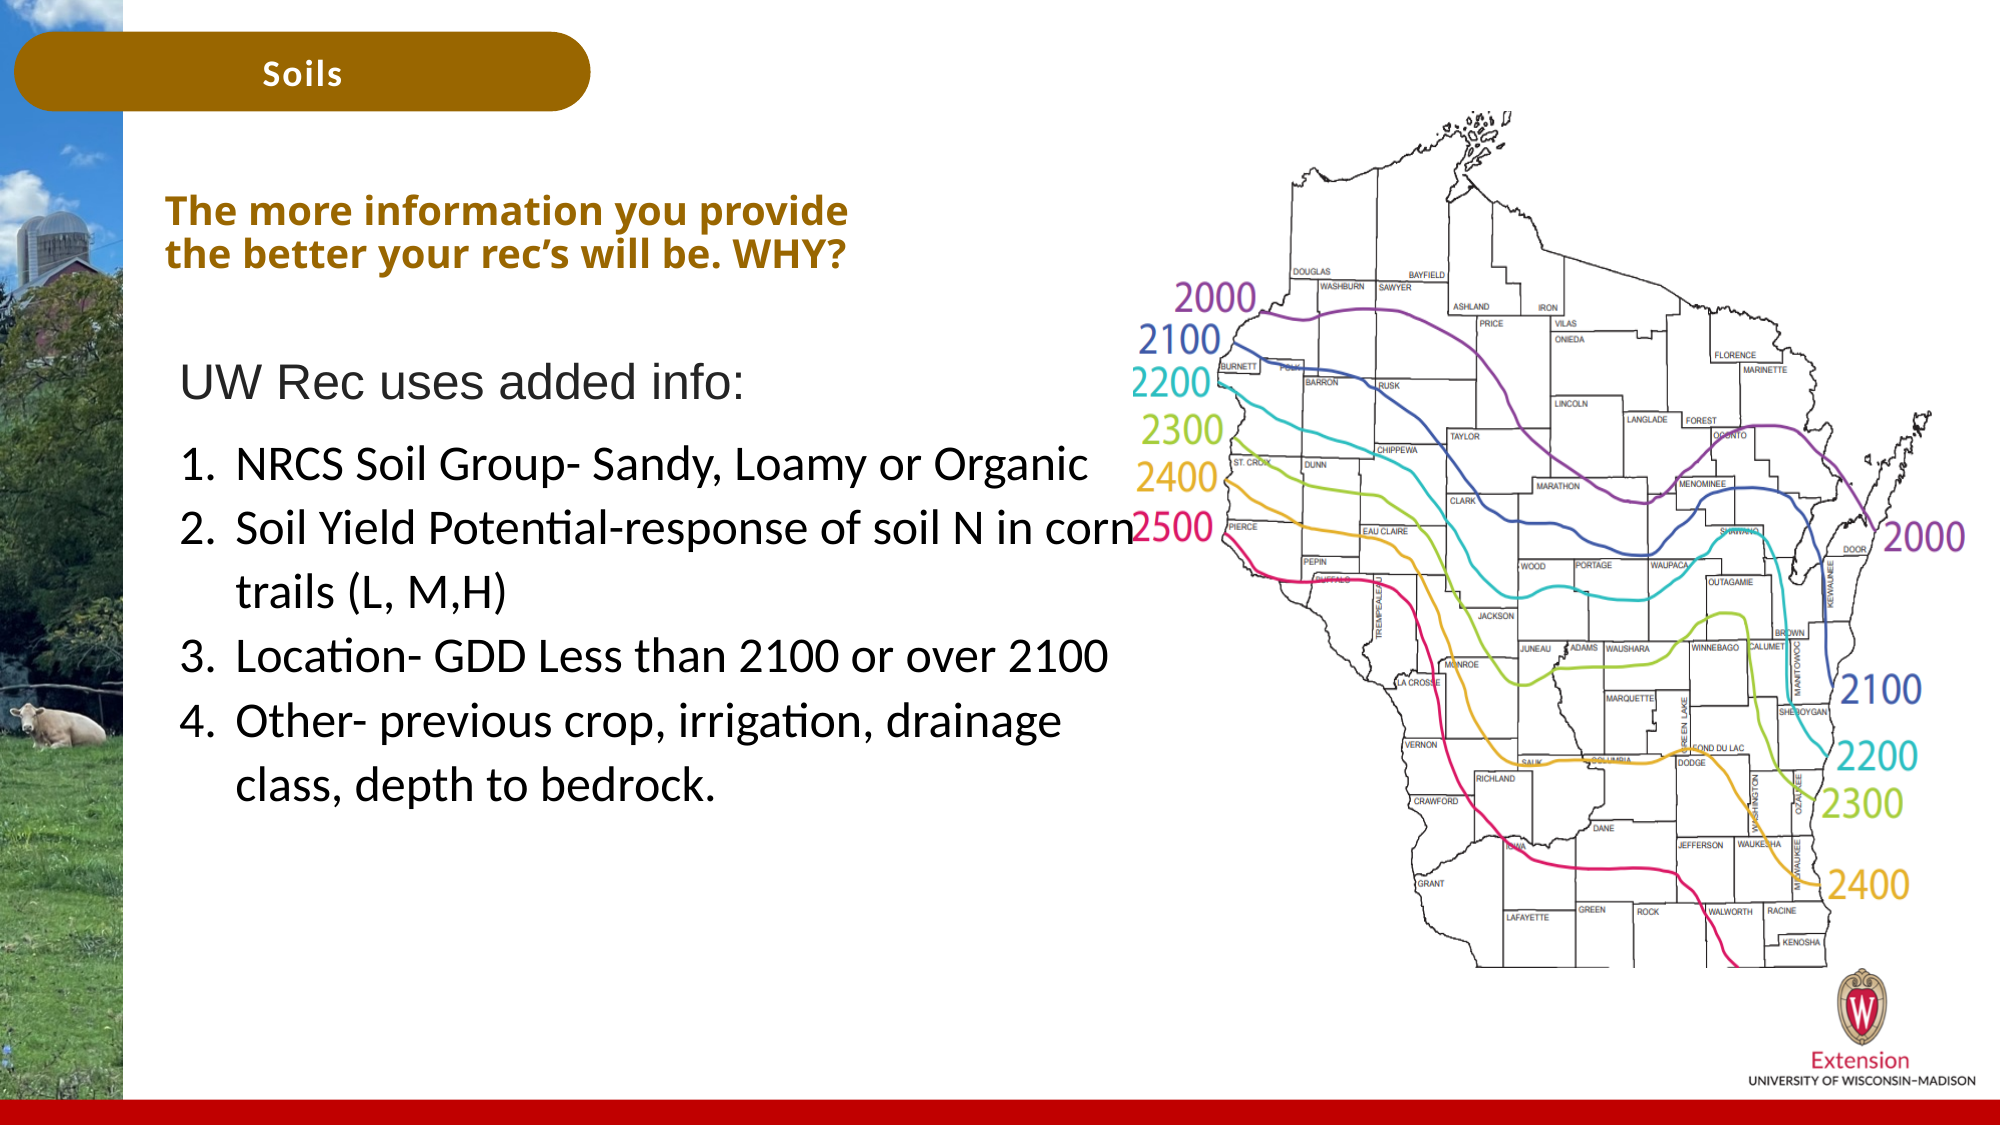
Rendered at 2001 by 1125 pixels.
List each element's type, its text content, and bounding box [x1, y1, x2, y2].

list UW Rec uses added info: NRCS Soil Group- Sandy, Loamy or Organic Soil Yield Potential-response of soil N in corn trails (L, M,H) Location- GDD Less than 2100 or over 2100 Other- previous crop, irrigation, drainage class, depth to bedrock. [164, 337, 1164, 1052]
picture [1133, 111, 2000, 1091]
title The more information you provide the better your rec’s will be. WHY? [149, 183, 1133, 333]
picture [0, 0, 123, 1099]
